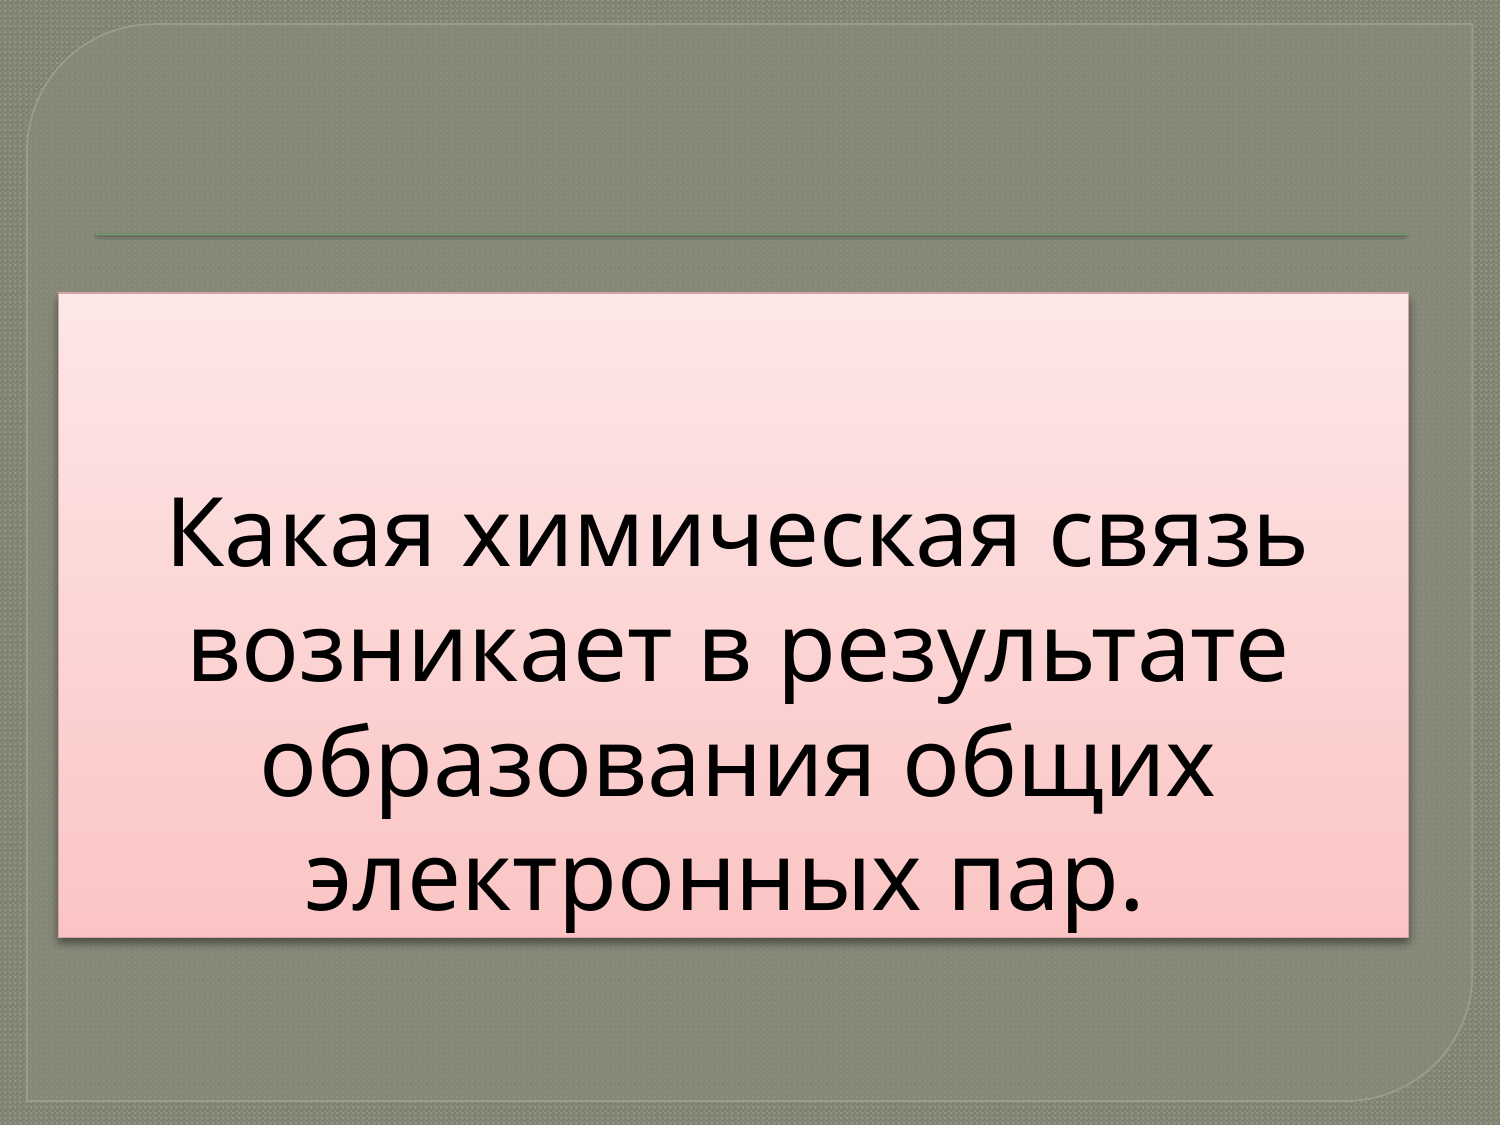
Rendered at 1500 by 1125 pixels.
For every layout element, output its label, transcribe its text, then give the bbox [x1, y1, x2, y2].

title Какая химическая связь возникает в результате образования общих электронных пар. [58, 292, 1409, 938]
